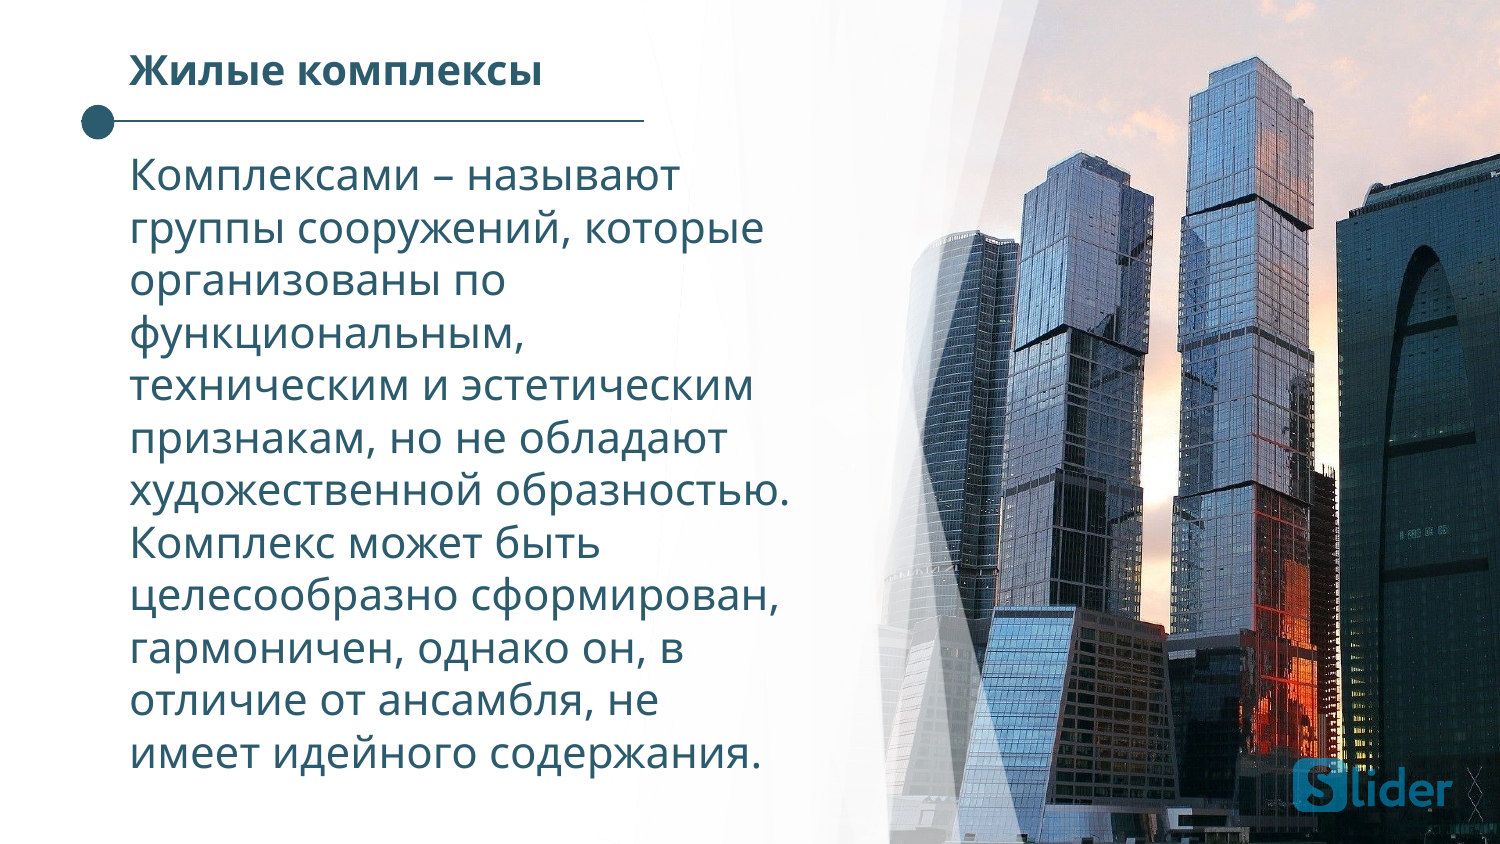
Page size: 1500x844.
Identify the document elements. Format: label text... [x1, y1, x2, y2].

picture [596, 0, 1500, 844]
list Комплексами – называют группы сооружений, которые организованы по функциональным, техническим и эстетическим признакам, но не обладают художественной образностью. Комплекс может быть целесообразно сформирован, гармоничен, однако он, в отличие от ансамбля, не имеет идейного содержания. [114, 139, 808, 777]
title Жилые комплексы [114, 28, 869, 110]
